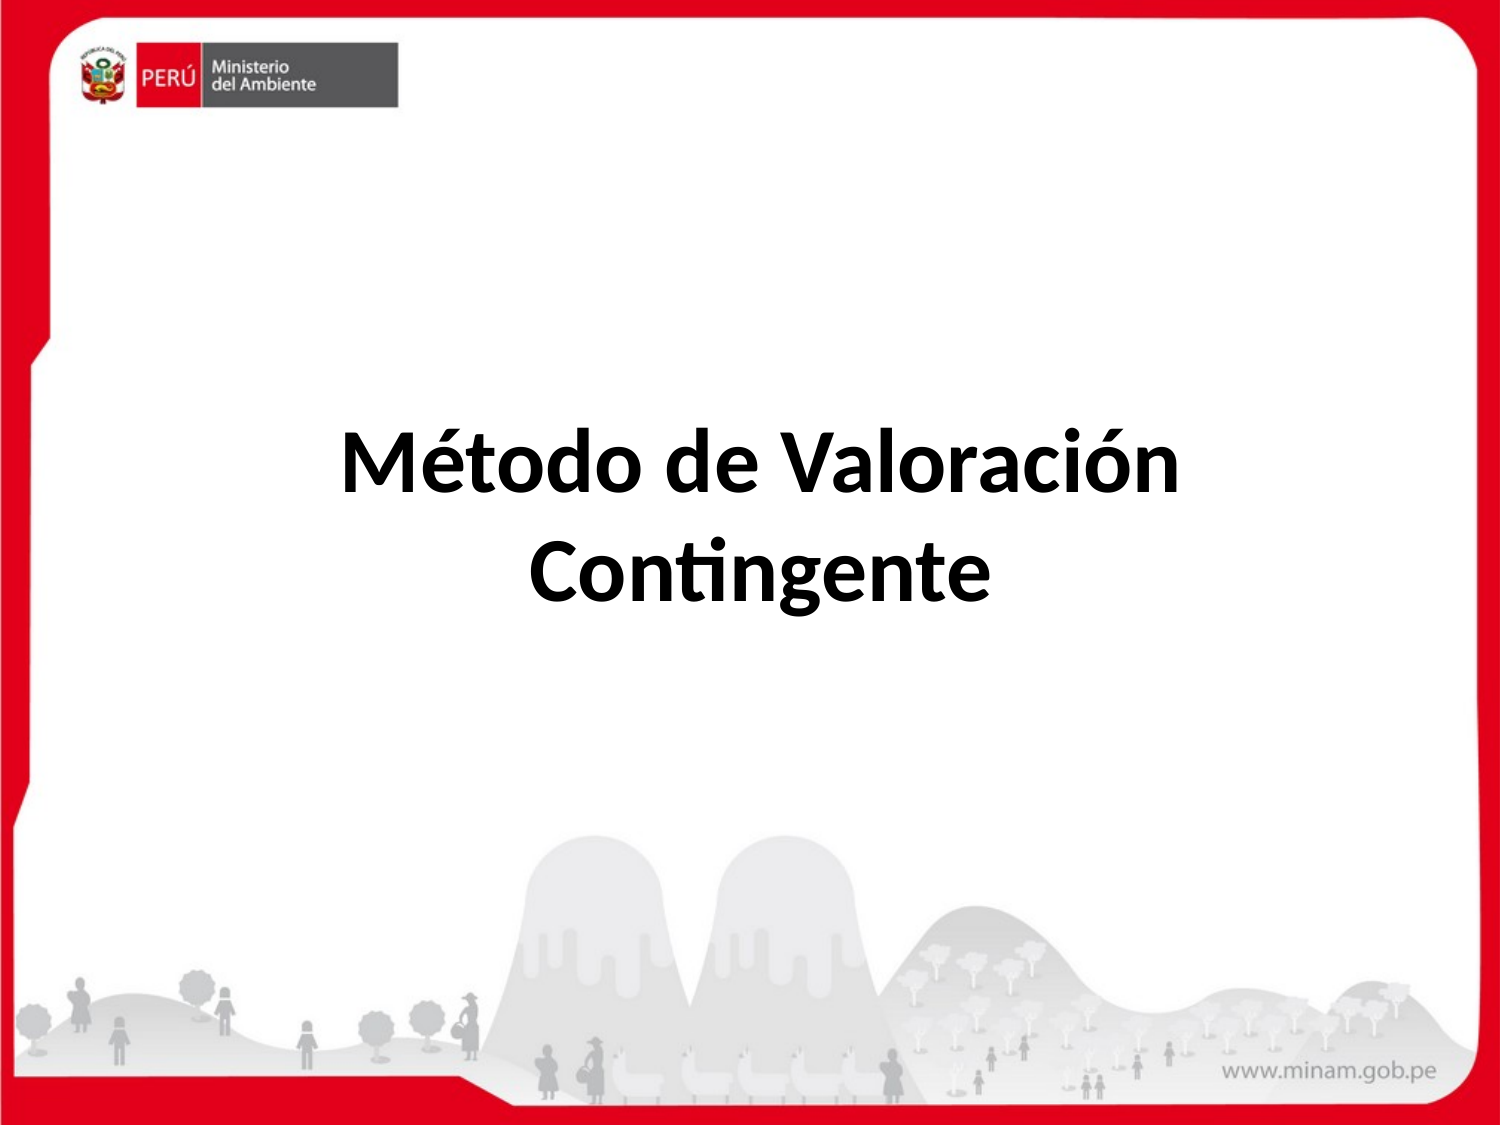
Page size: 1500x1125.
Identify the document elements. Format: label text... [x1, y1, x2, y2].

title Método de Valoración Contingente [123, 314, 1399, 707]
picture [0, 0, 1500, 1125]
